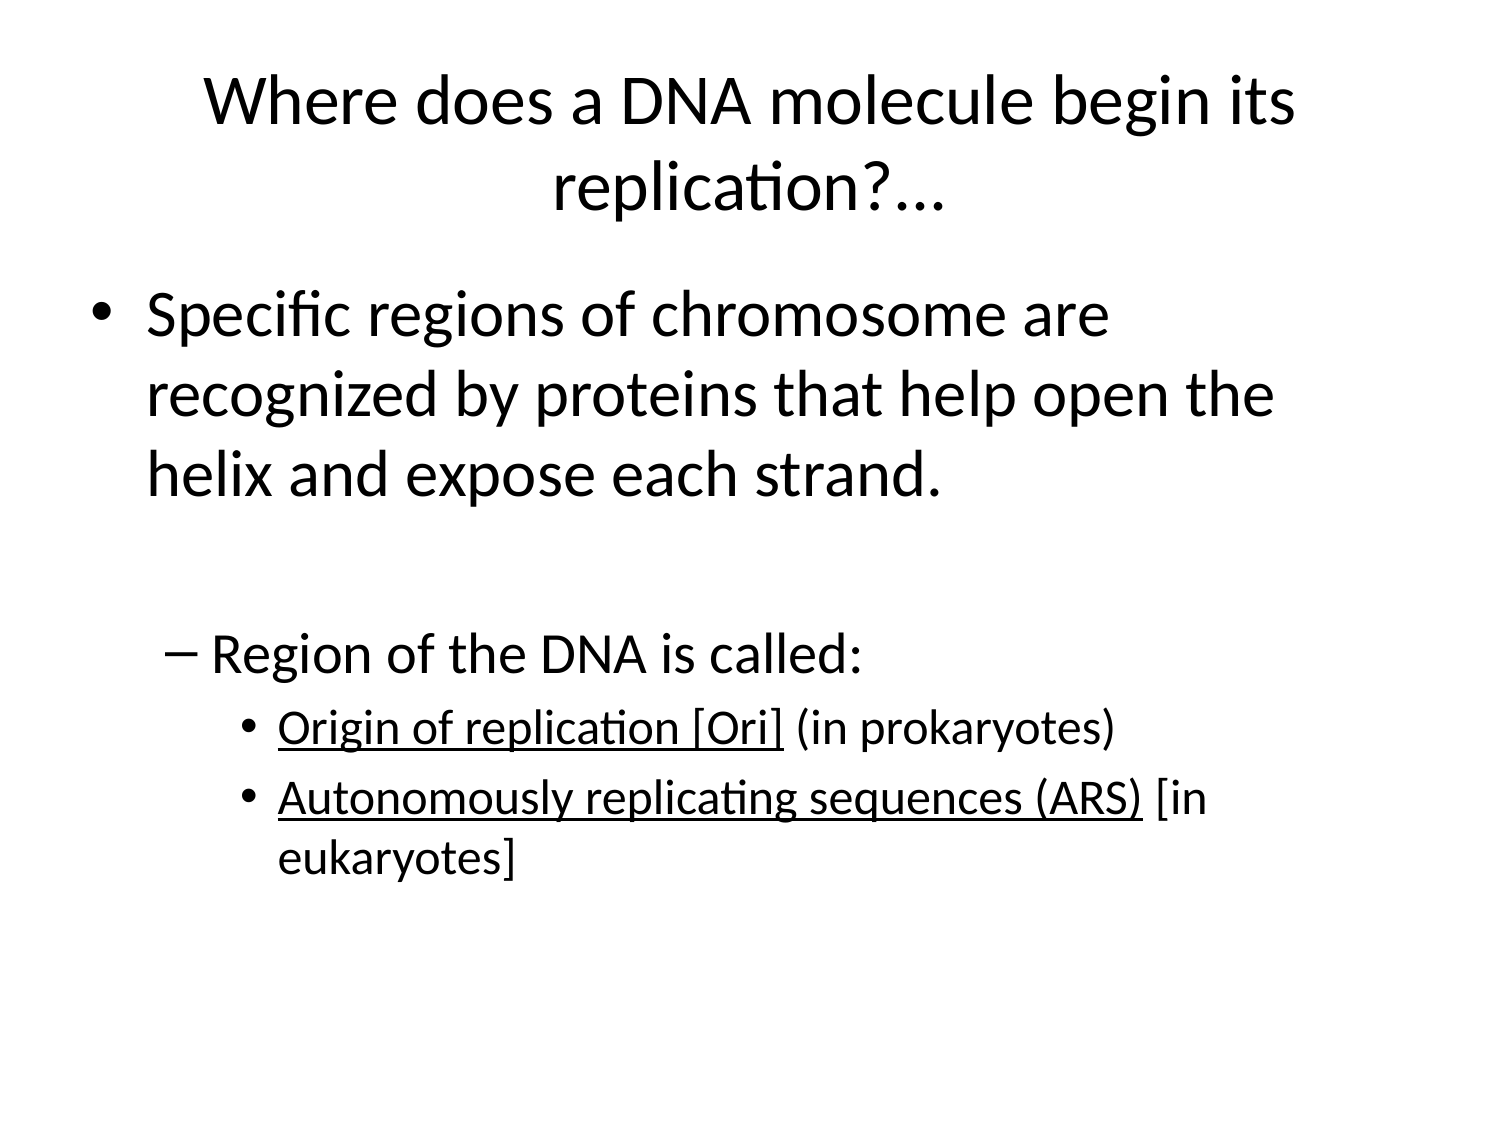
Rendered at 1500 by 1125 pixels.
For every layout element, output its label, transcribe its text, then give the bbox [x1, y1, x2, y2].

list Specific regions of chromosome are recognized by proteins that help open the helix and expose each strand. Region of the DNA is called: Origin of replication [Ori] (in prokaryotes) Autonomously replicating sequences (ARS) [in eukaryotes] [75, 262, 1425, 1005]
title Where does a DNA molecule begin its replication?... [75, 45, 1425, 233]
